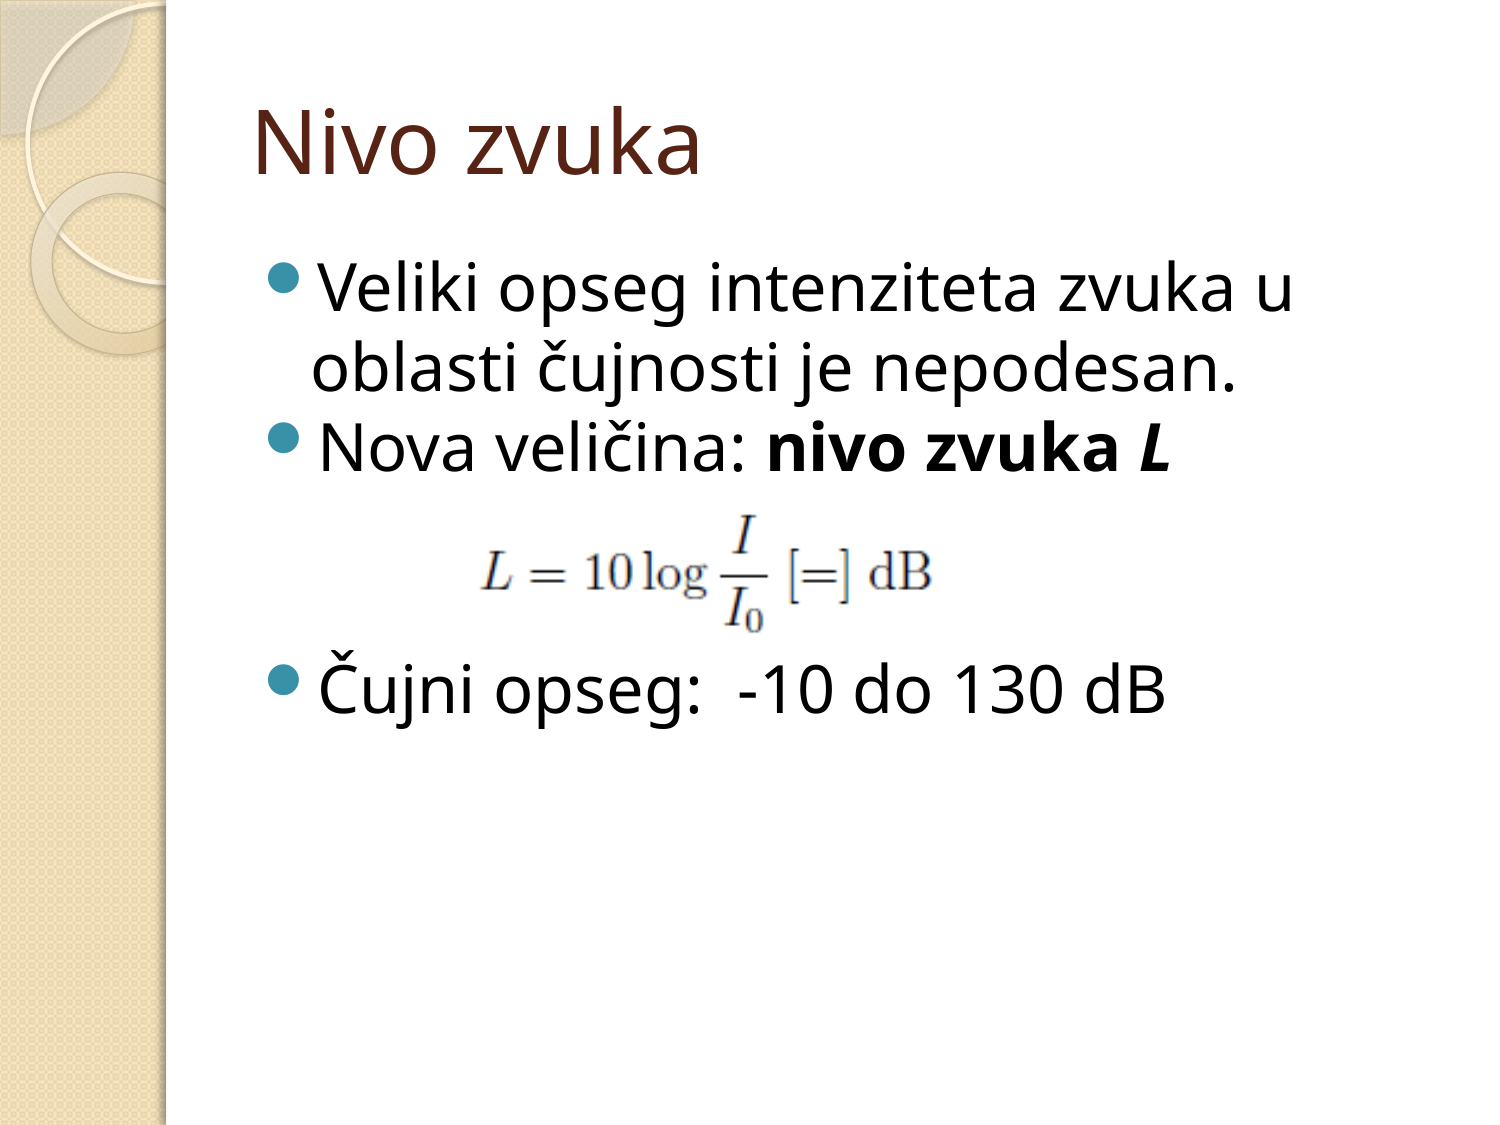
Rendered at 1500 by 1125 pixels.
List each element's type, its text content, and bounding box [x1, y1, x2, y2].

title Nivo zvuka [235, 45, 1466, 233]
list Veliki opseg intenziteta zvuka u oblasti čujnosti je nepodesan. Nova veličina: nivo zvuka L Čujni opseg: -10 do 130 dB [235, 237, 1466, 1025]
picture [462, 499, 937, 650]
